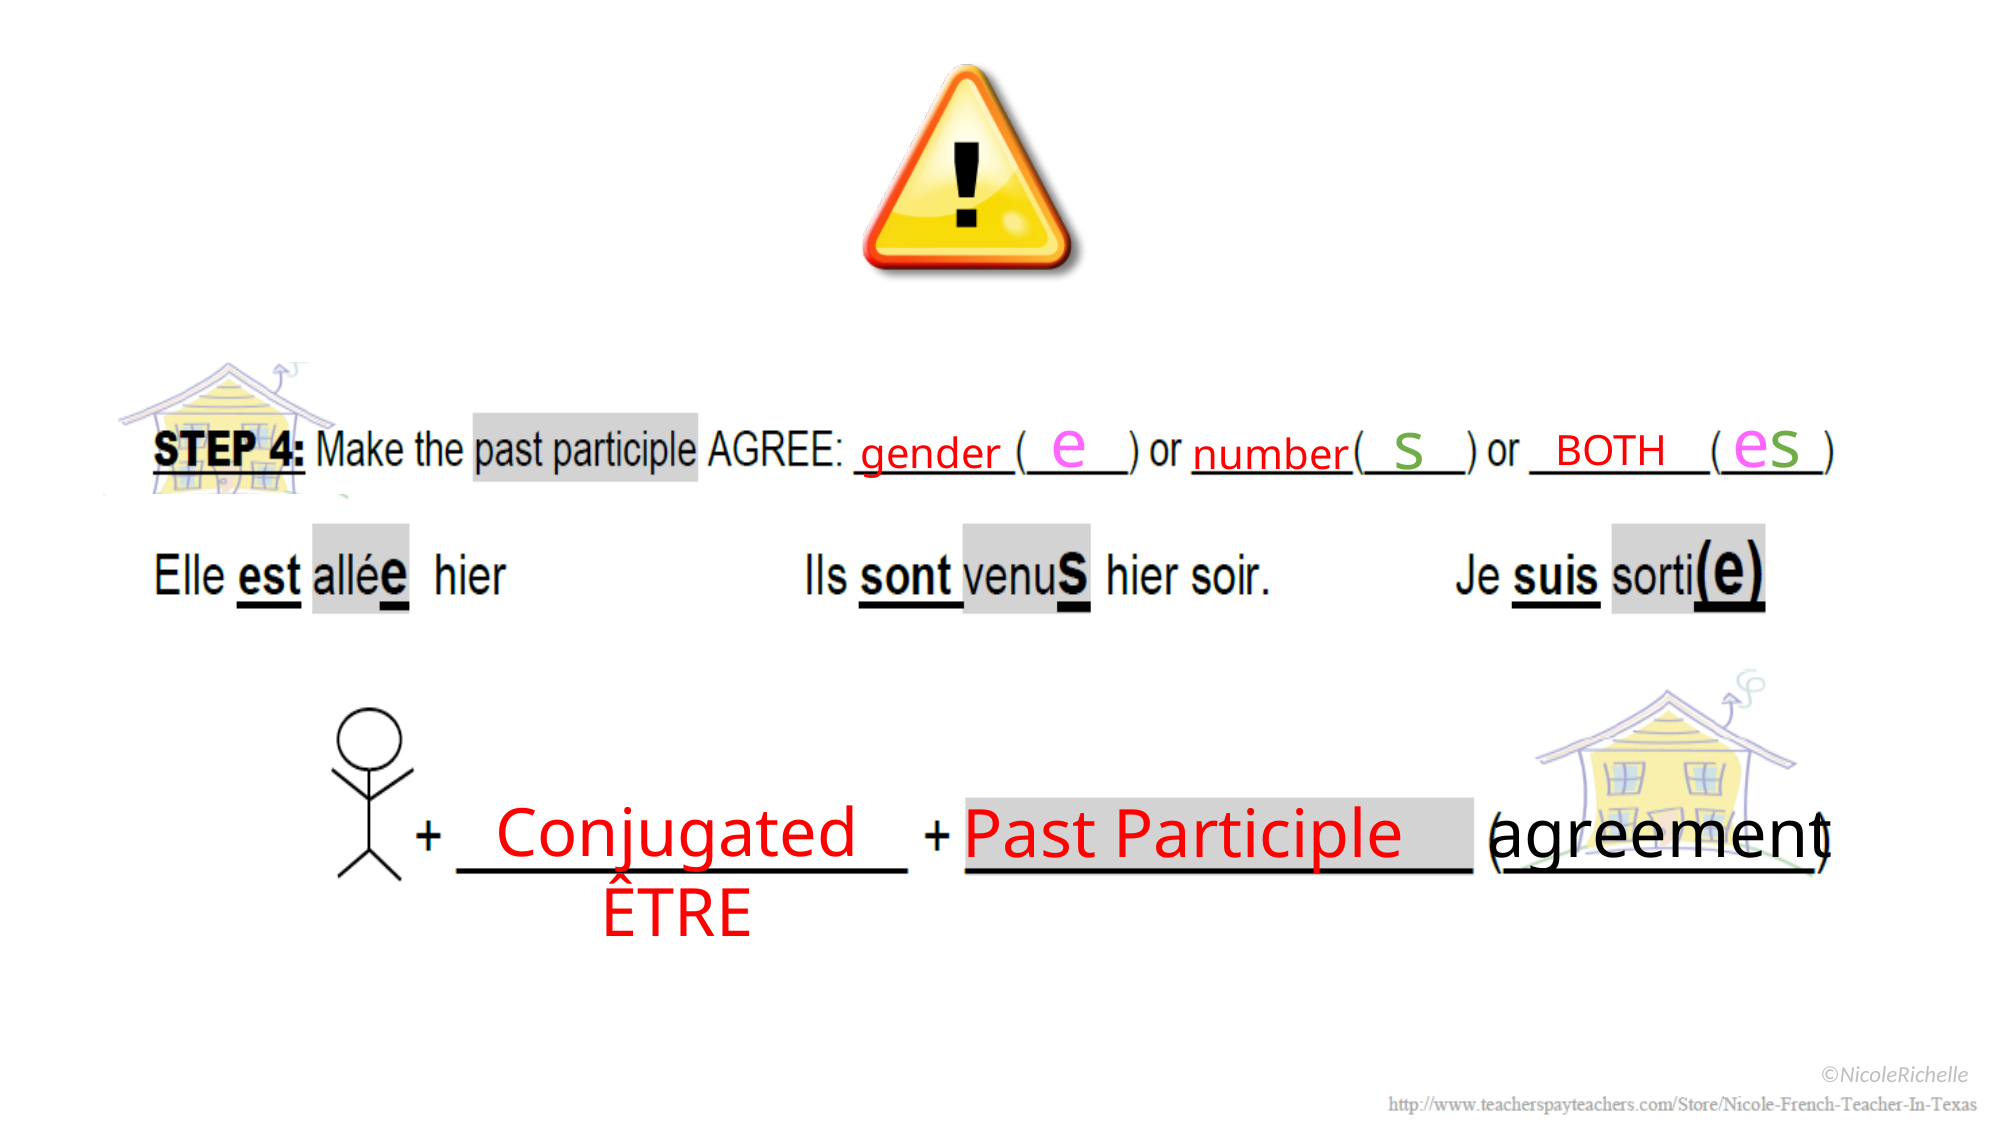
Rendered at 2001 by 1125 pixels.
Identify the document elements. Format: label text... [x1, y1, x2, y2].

picture [83, 362, 1932, 627]
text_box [1383, 1051, 1984, 1125]
text_box Conjugated ÊTRE [440, 918, 914, 957]
picture [846, 54, 1093, 300]
picture [83, 661, 1932, 918]
